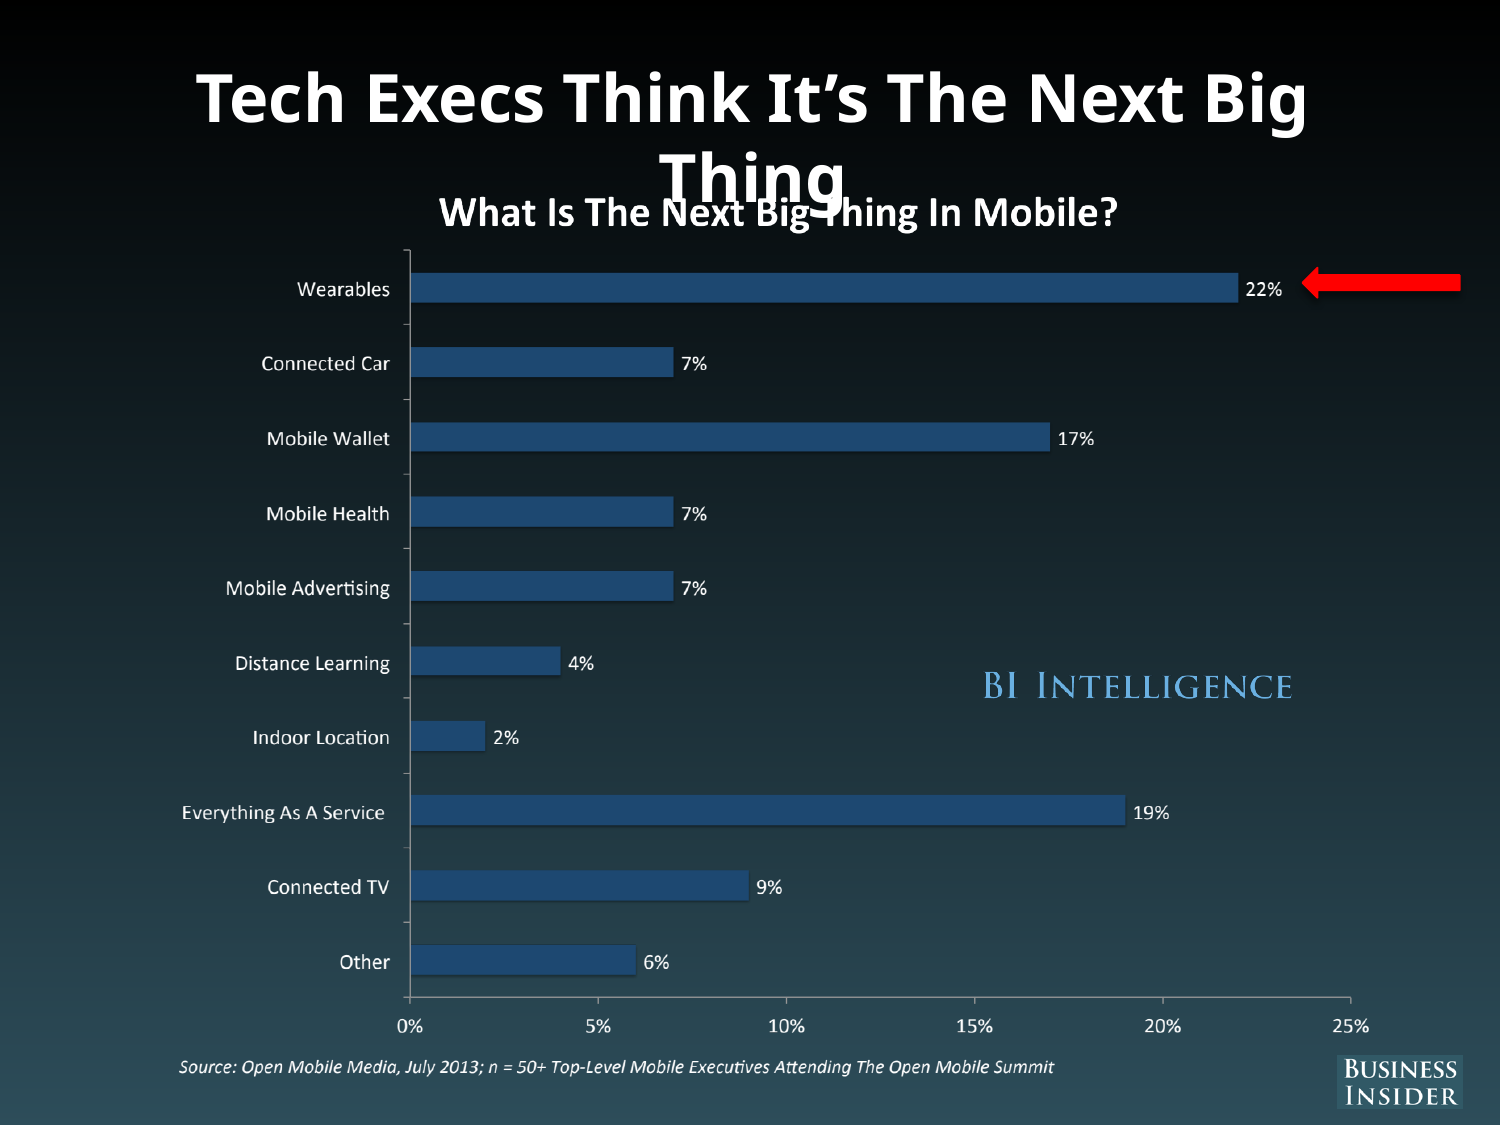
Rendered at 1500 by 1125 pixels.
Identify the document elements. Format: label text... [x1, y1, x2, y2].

picture [173, 171, 1463, 1109]
title Tech Execs Think It’s The Next Big Thing [78, 48, 1429, 127]
text_box [1386, 274, 1461, 292]
